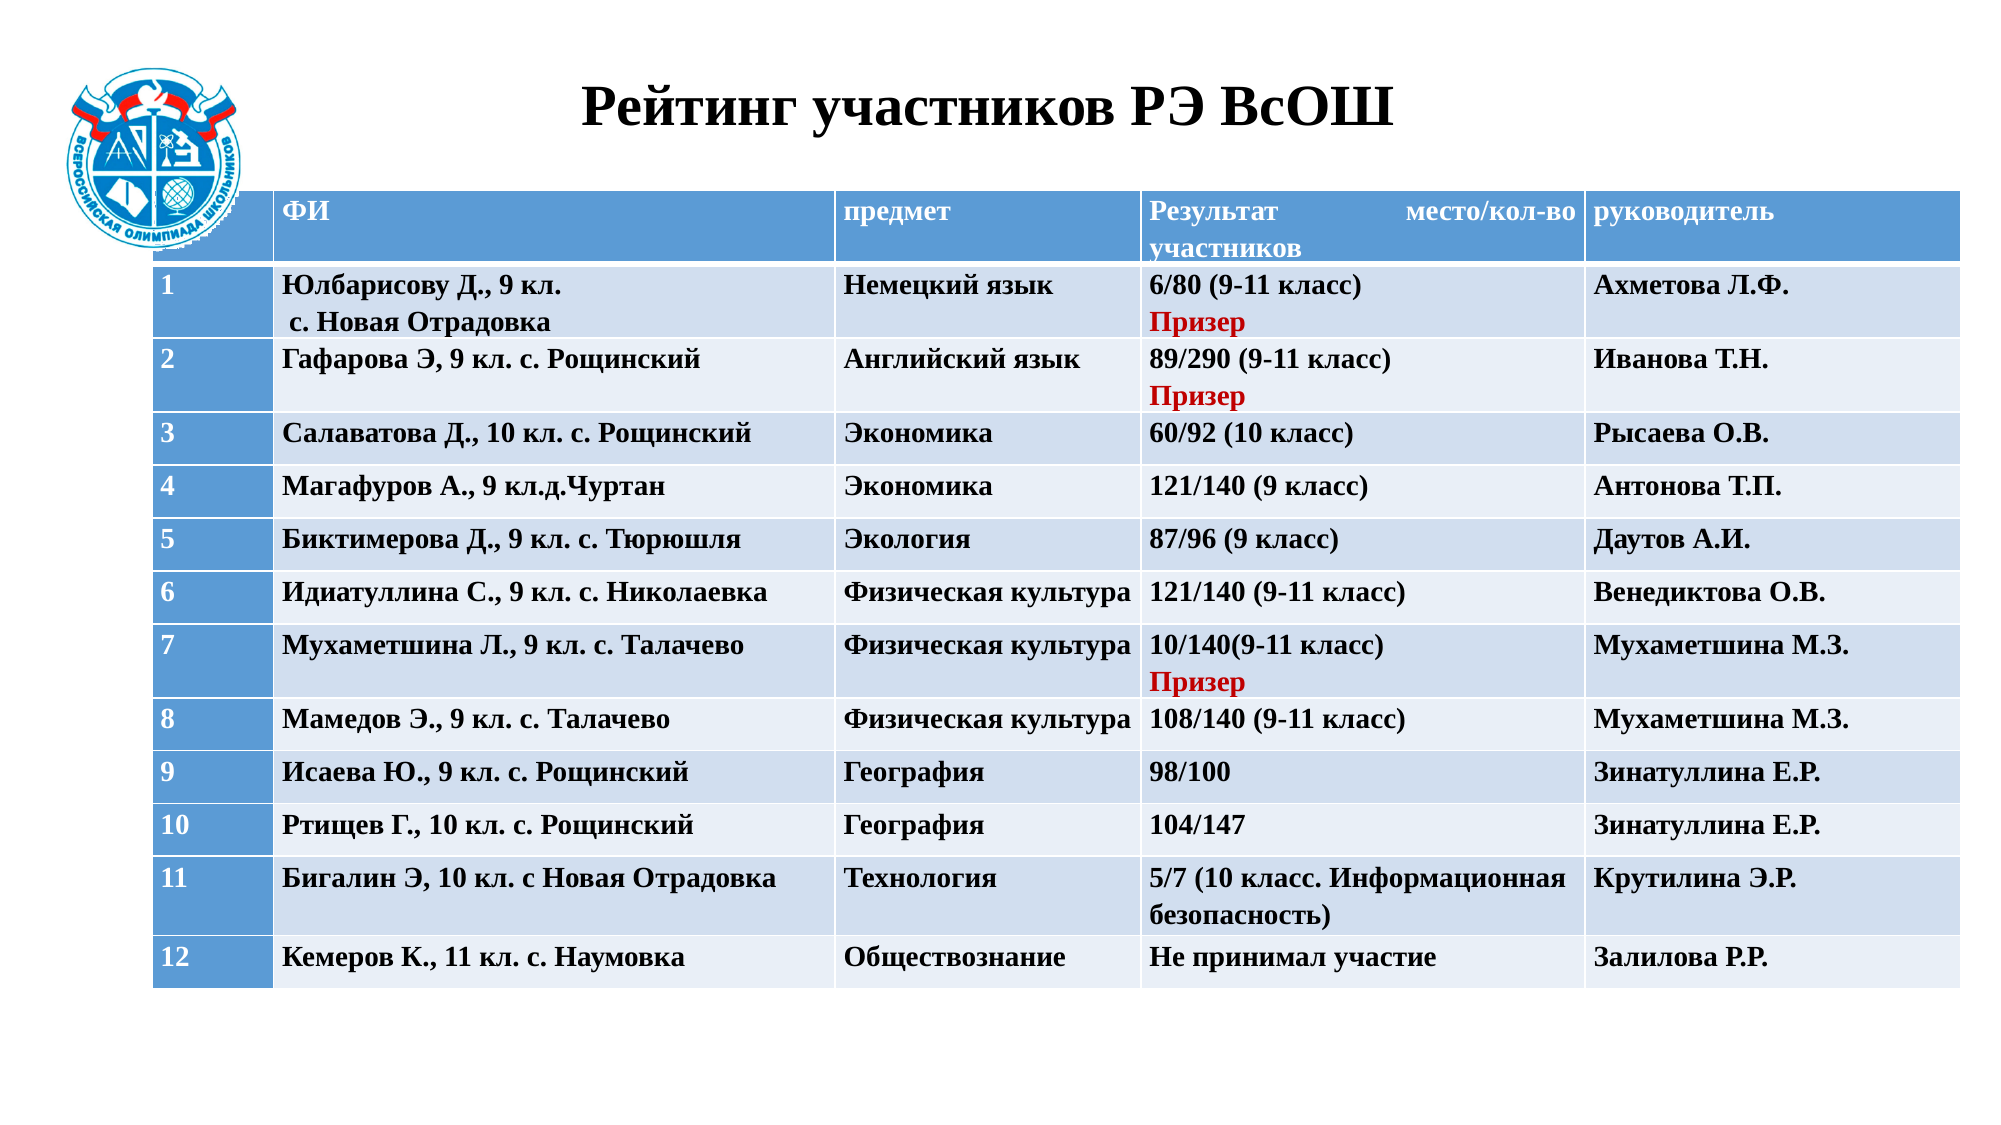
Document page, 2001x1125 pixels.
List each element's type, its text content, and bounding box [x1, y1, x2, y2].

table_cell 98/100 [1142, 751, 1584, 803]
table_cell Мамедов Э., 9 кл. с. Талачево [274, 699, 834, 750]
table_cell 60/92 (10 класс) [1142, 413, 1584, 464]
table_cell Мухаметшина М.З. [1586, 625, 1960, 697]
table_cell Не принимал участие [1142, 936, 1584, 988]
table_cell Физическая культура [836, 625, 1140, 697]
picture [53, 59, 251, 258]
table_cell Кемеров К., 11 кл. с. Наумовка [274, 936, 834, 988]
table_cell Крутилина Э.Р. [1586, 857, 1960, 935]
table_cell 89/290 (9-11 класс) Призер [1142, 339, 1584, 411]
table_header №/п [153, 191, 273, 261]
table_cell Антонова Т.П. [1586, 466, 1960, 517]
table_cell Биктимерова Д., 9 кл. с. Тюрюшля [274, 519, 834, 570]
table_cell 11 [153, 857, 273, 935]
table_cell 104/147 [1142, 804, 1584, 855]
table_header ФИ [274, 191, 834, 261]
table_cell Иванова Т.Н. [1586, 339, 1960, 411]
table_cell Экономика [836, 466, 1140, 517]
table_cell 87/96 (9 класс) [1142, 519, 1584, 570]
table_cell 2 [153, 339, 273, 411]
table_cell 5 [153, 519, 273, 570]
table_cell Венедиктова О.В. [1586, 572, 1960, 623]
table_cell Мухаметшина Л., 9 кл. с. Талачево [274, 625, 834, 697]
table_cell Английский язык [836, 339, 1140, 411]
table_cell Исаева Ю., 9 кл. с. Рощинский [274, 751, 834, 803]
table_cell 7 [153, 625, 273, 697]
table_cell 10 [153, 804, 273, 855]
table_cell 3 [153, 413, 273, 464]
table_cell Немецкий язык [836, 267, 1140, 337]
table_cell Технология [836, 857, 1140, 935]
text_box Рейтинг участников РЭ ВсОШ [566, 59, 1454, 190]
table_cell Обществознание [836, 936, 1140, 988]
table_cell Рысаева О.В. [1586, 413, 1960, 464]
table_header Результат место/кол-во участников [1142, 191, 1584, 261]
table_cell Ахметова Л.Ф. [1586, 267, 1960, 337]
table_cell Ртищев Г., 10 кл. с. Рощинский [274, 804, 834, 855]
table_cell 121/140 (9 класс) [1142, 466, 1584, 517]
table_cell Идиатуллина С., 9 кл. с. Николаевка [274, 572, 834, 623]
table_cell 6/80 (9-11 класс) Призер [1142, 267, 1584, 337]
table_cell Залилова Р.Р. [1586, 936, 1960, 988]
table_cell География [836, 751, 1140, 803]
table_cell Гафарова Э, 9 кл. с. Рощинский [274, 339, 834, 411]
table_cell Юлбарисову Д., 9 кл. с. Новая Отрадовка [274, 267, 834, 337]
table_cell Мухаметшина М.З. [1586, 699, 1960, 750]
table_cell Физическая культура [836, 572, 1140, 623]
table_cell География [836, 804, 1140, 855]
table_cell 10/140(9-11 класс) Призер [1142, 625, 1584, 697]
table_cell 5/7 (10 класс. Информационная безопасность) [1142, 857, 1584, 935]
table_cell 6 [153, 572, 273, 623]
table_cell 9 [153, 751, 273, 803]
table_cell Физическая культура [836, 699, 1140, 750]
table_cell 8 [153, 699, 273, 750]
table_cell 108/140 (9-11 класс) [1142, 699, 1584, 750]
table_cell Салаватова Д., 10 кл. с. Рощинский [274, 413, 834, 464]
table_cell Даутов А.И. [1586, 519, 1960, 570]
table_cell Экология [836, 519, 1140, 570]
table_cell 4 [153, 466, 273, 517]
table_cell 1 [153, 267, 273, 337]
table_cell Магафуров А., 9 кл.д.Чуртан [274, 466, 834, 517]
table_cell Зинатуллина Е.Р. [1586, 804, 1960, 855]
table_header предмет [836, 191, 1140, 261]
table_header руководитель [1586, 191, 1960, 261]
table_cell Бигалин Э, 10 кл. с Новая Отрадовка [274, 857, 834, 935]
table_cell 121/140 (9-11 класс) [1142, 572, 1584, 623]
table_cell Экономика [836, 413, 1140, 464]
table_cell 12 [153, 936, 273, 988]
table_cell Зинатуллина Е.Р. [1586, 751, 1960, 803]
